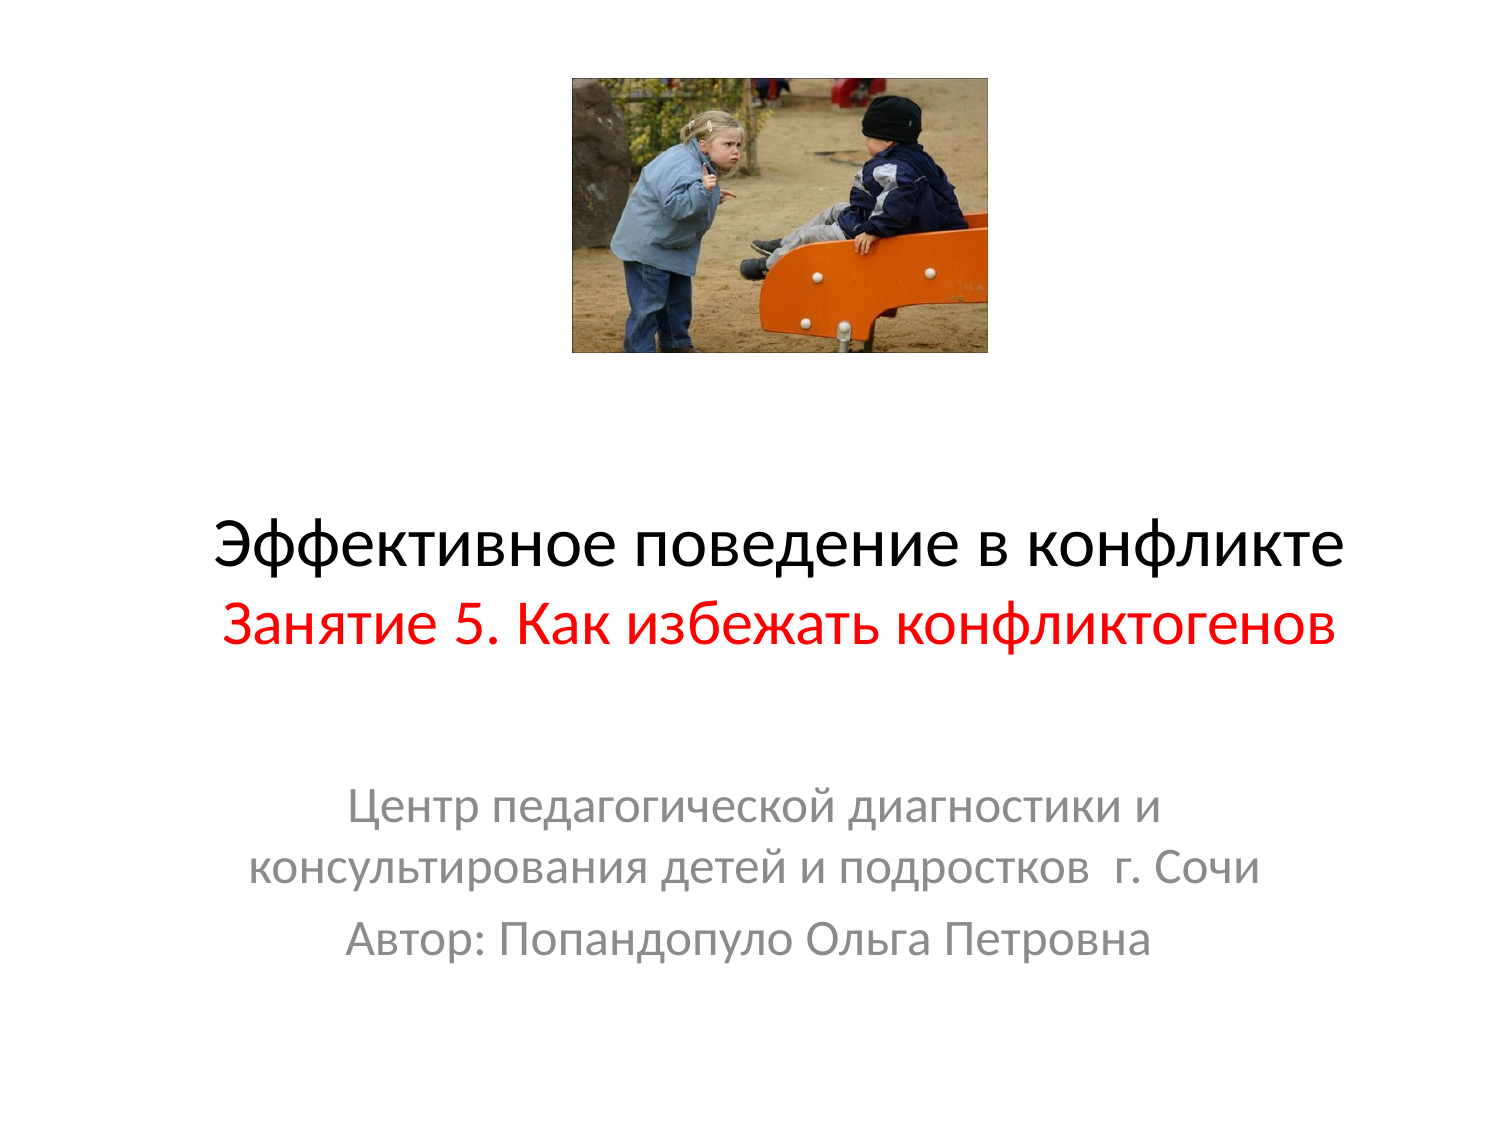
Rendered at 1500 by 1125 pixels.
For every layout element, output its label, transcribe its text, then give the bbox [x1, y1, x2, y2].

picture [572, 77, 988, 353]
subtitle Центр педагогической диагностики и консультирования детей и подростков г. Сочи Автор: Попандопуло Ольга Петровна [230, 763, 1281, 984]
title Эффективное поведение в конфликте Занятие 5. Как избежать конфликтогенов [142, 456, 1418, 698]
